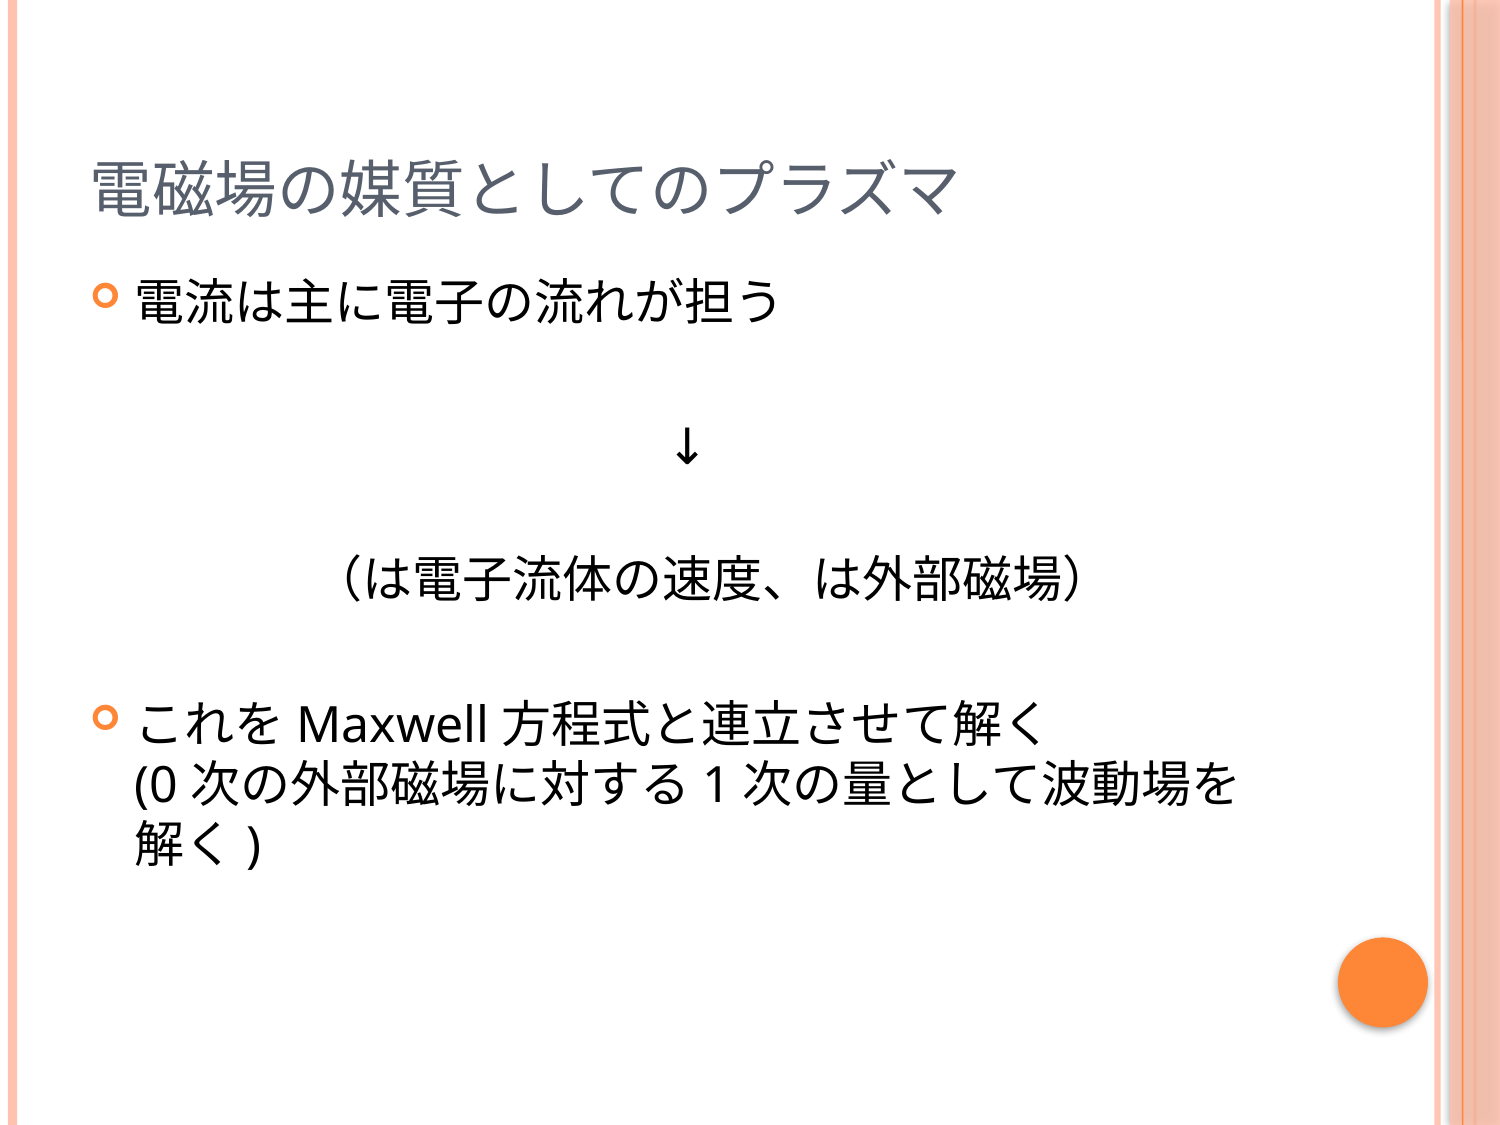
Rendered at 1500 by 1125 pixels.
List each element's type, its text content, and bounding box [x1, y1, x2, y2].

title 電磁場の媒質としてのプラズマ [75, 45, 1300, 233]
